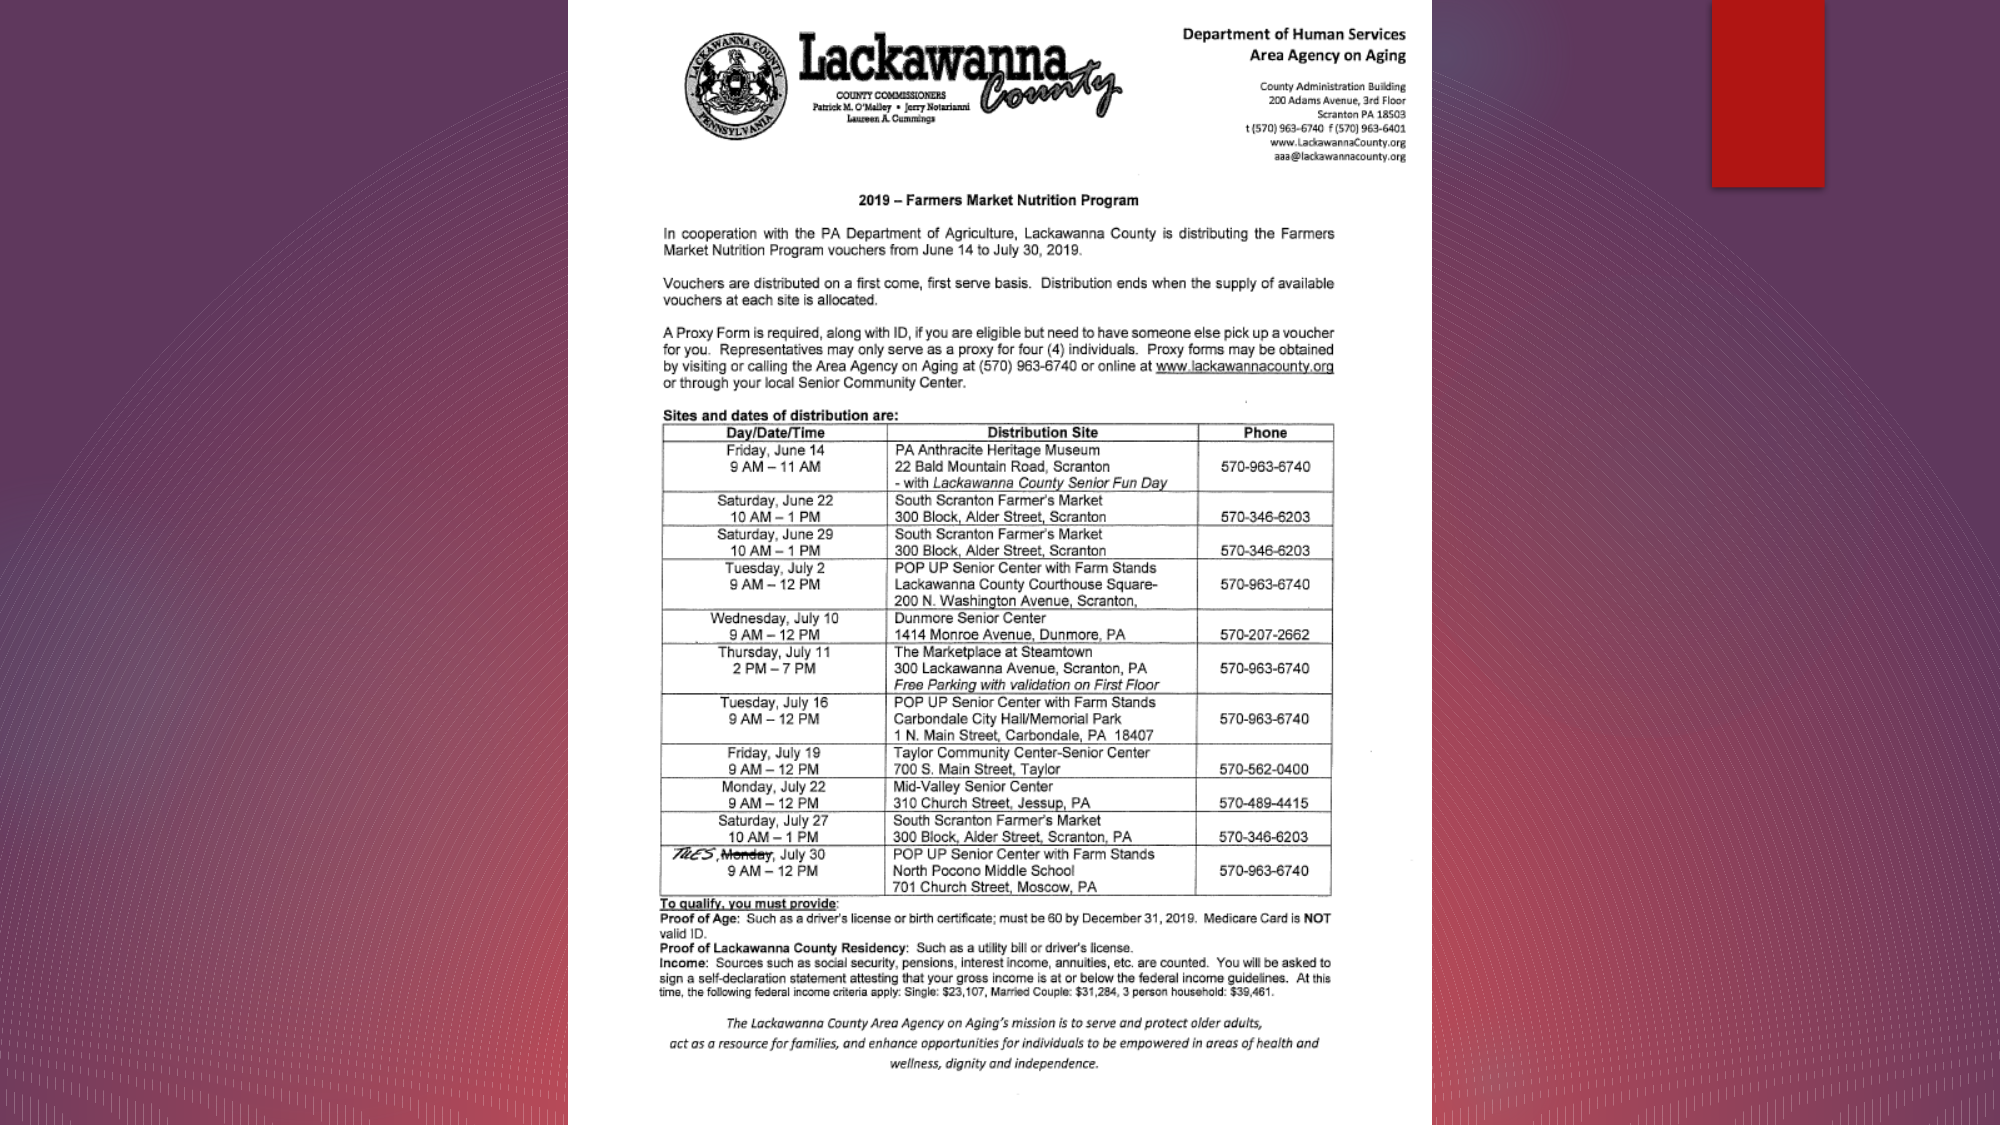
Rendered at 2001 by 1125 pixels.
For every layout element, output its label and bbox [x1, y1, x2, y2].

picture [0, 0, 1576, 1125]
